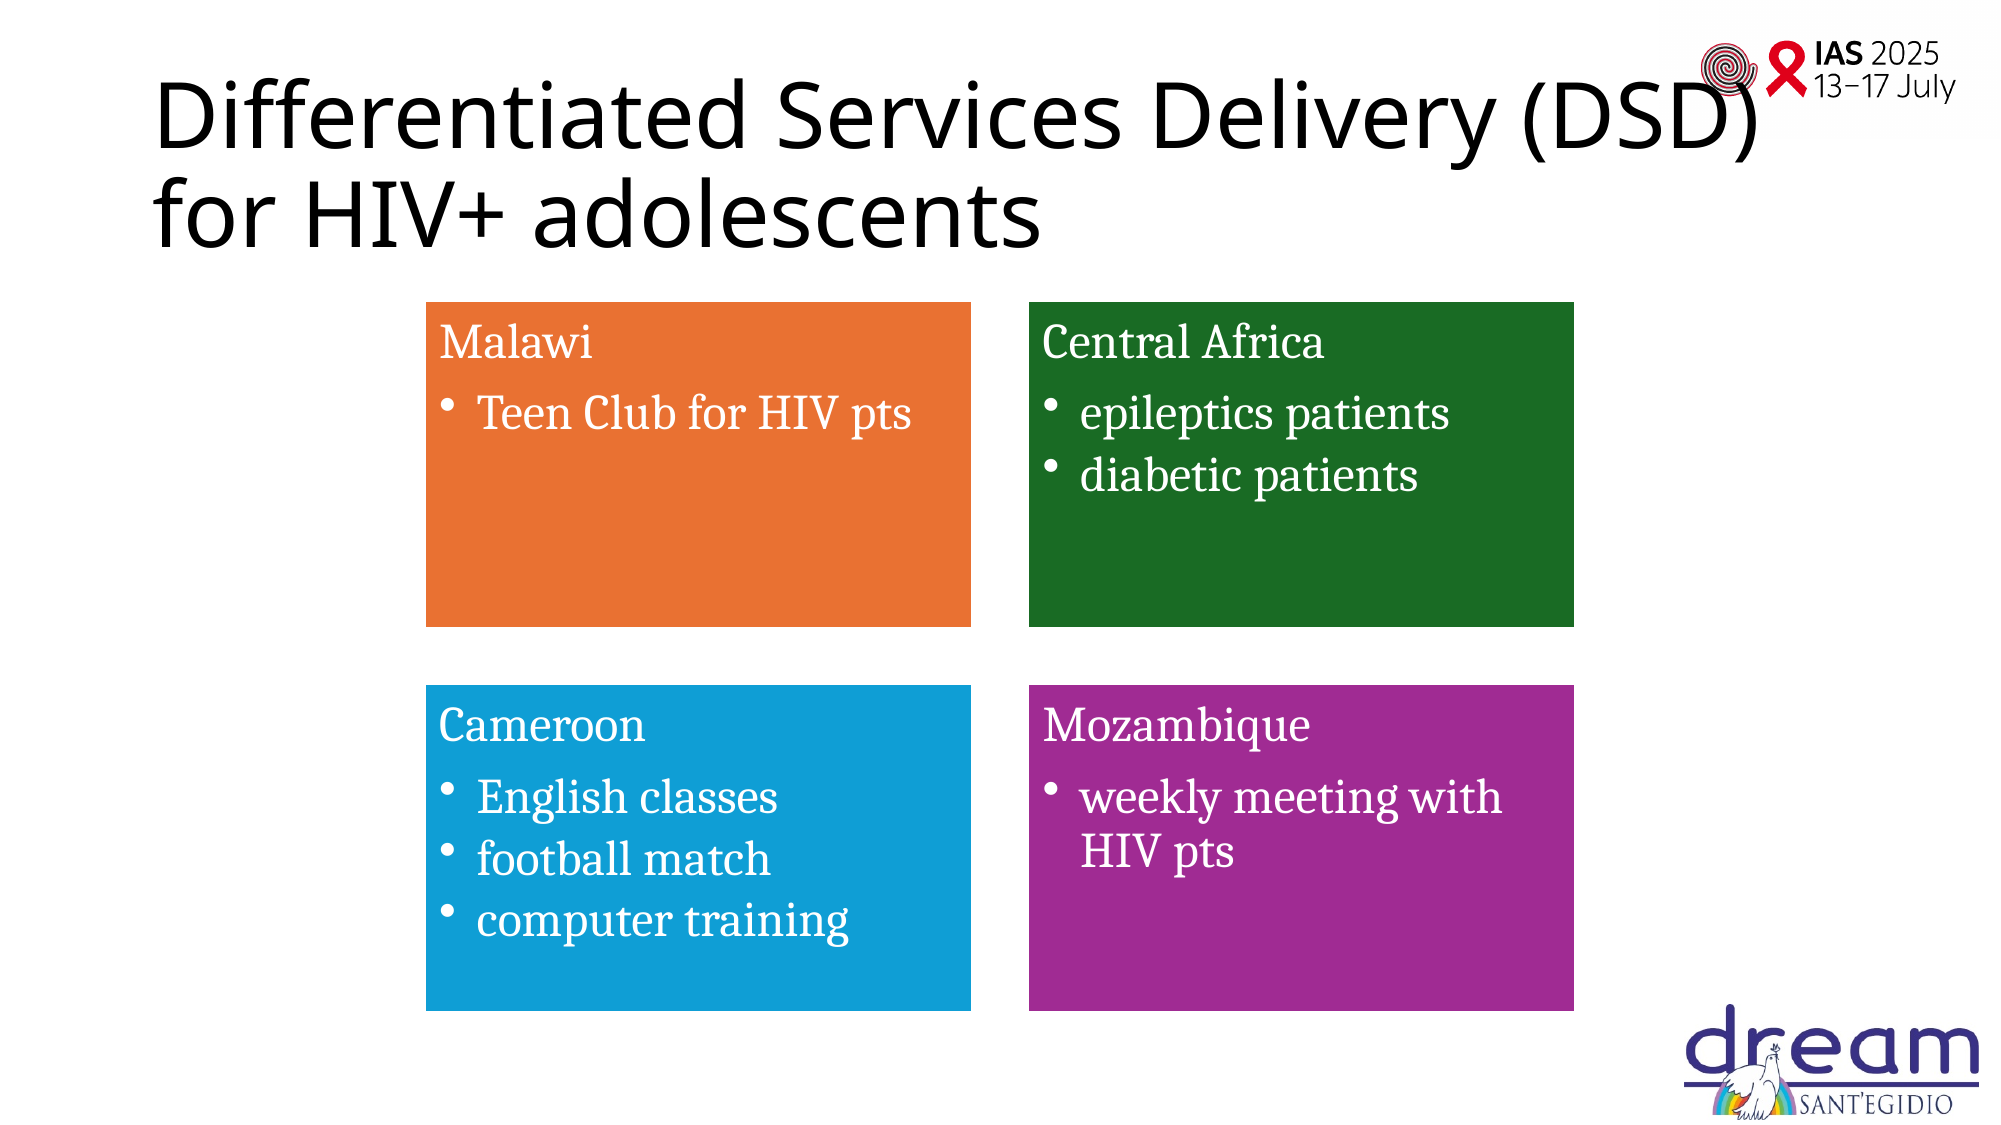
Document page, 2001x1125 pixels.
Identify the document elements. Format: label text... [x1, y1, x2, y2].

title Differentiated Services Delivery (DSD) for HIV+ adolescents [137, 59, 1863, 278]
picture [1659, 0, 2000, 139]
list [136, 298, 1863, 1014]
picture [1684, 1004, 1979, 1120]
